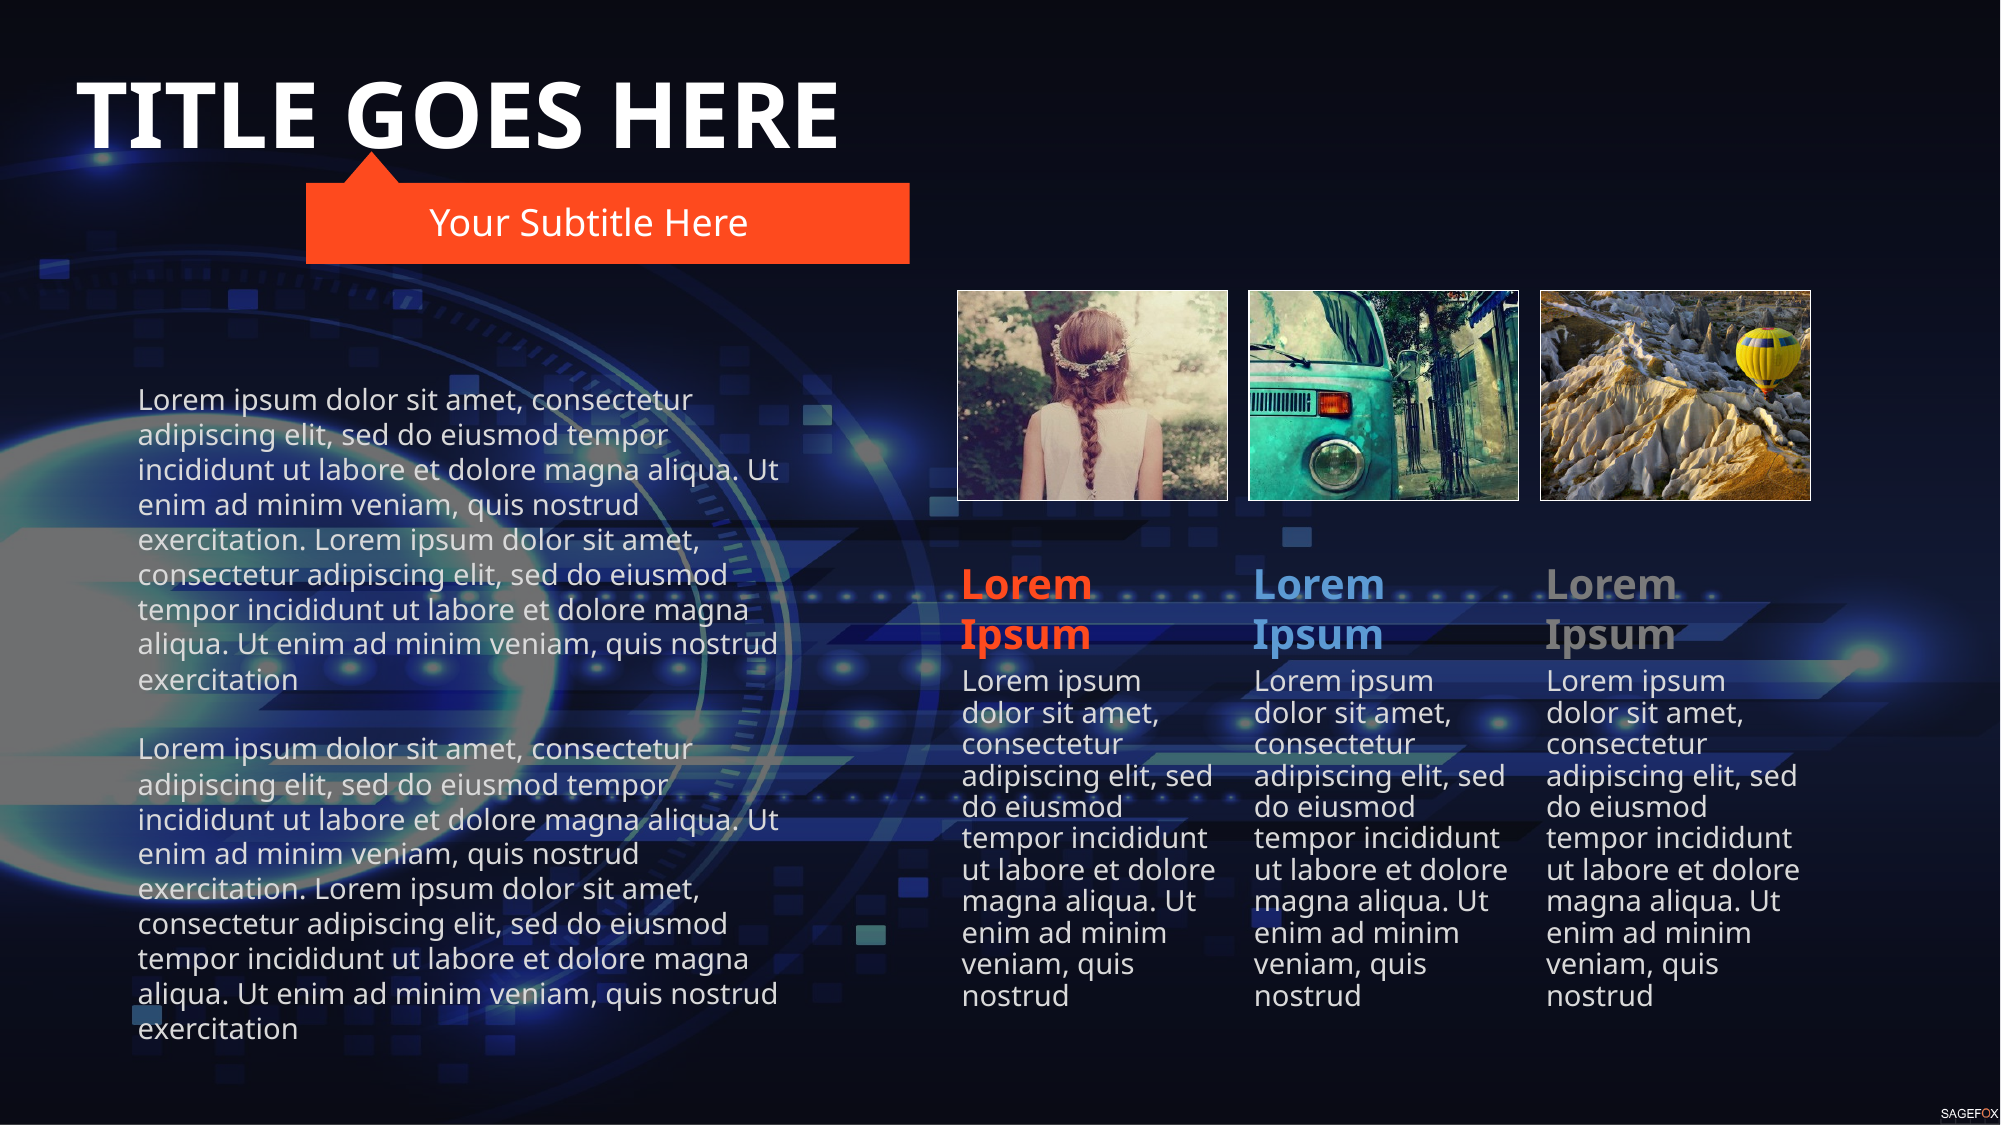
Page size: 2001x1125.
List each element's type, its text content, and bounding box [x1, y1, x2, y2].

text_box TITLE GOES HERE [60, 49, 965, 175]
text_box [1540, 290, 1812, 502]
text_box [945, 550, 1223, 1000]
text_box [956, 290, 1228, 502]
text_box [1530, 550, 1807, 1000]
text_box [1248, 290, 1520, 502]
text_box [1237, 550, 1515, 1000]
text_box Lorem ipsum dolor sit amet, consectetur adipiscing elit, sed do eiusmod tempor incididunt ut labore et dolore magna aliqua. Ut enim ad minim veniam, quis nostrud exercitation. Lorem ipsum dolor sit amet, consectetur adipiscing elit, sed do eiusmod tempor incididunt ut labore et dolore magna aliqua. Ut enim ad minim veniam, quis nostrud exercitation Lorem ipsum dolor sit amet, consectetur adipiscing elit, sed do eiusmod tempor incididunt ut labore et dolore magna aliqua. Ut enim ad minim veniam, quis nostrud exercitation. Lorem ipsum dolor sit amet, consectetur adipiscing elit, sed do eiusmod tempor incididunt ut labore et dolore magna aliqua. Ut enim ad minim veniam, quis nostrud exercitation [122, 373, 798, 1125]
picture [0, 0, 2001, 1125]
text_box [306, 151, 910, 264]
